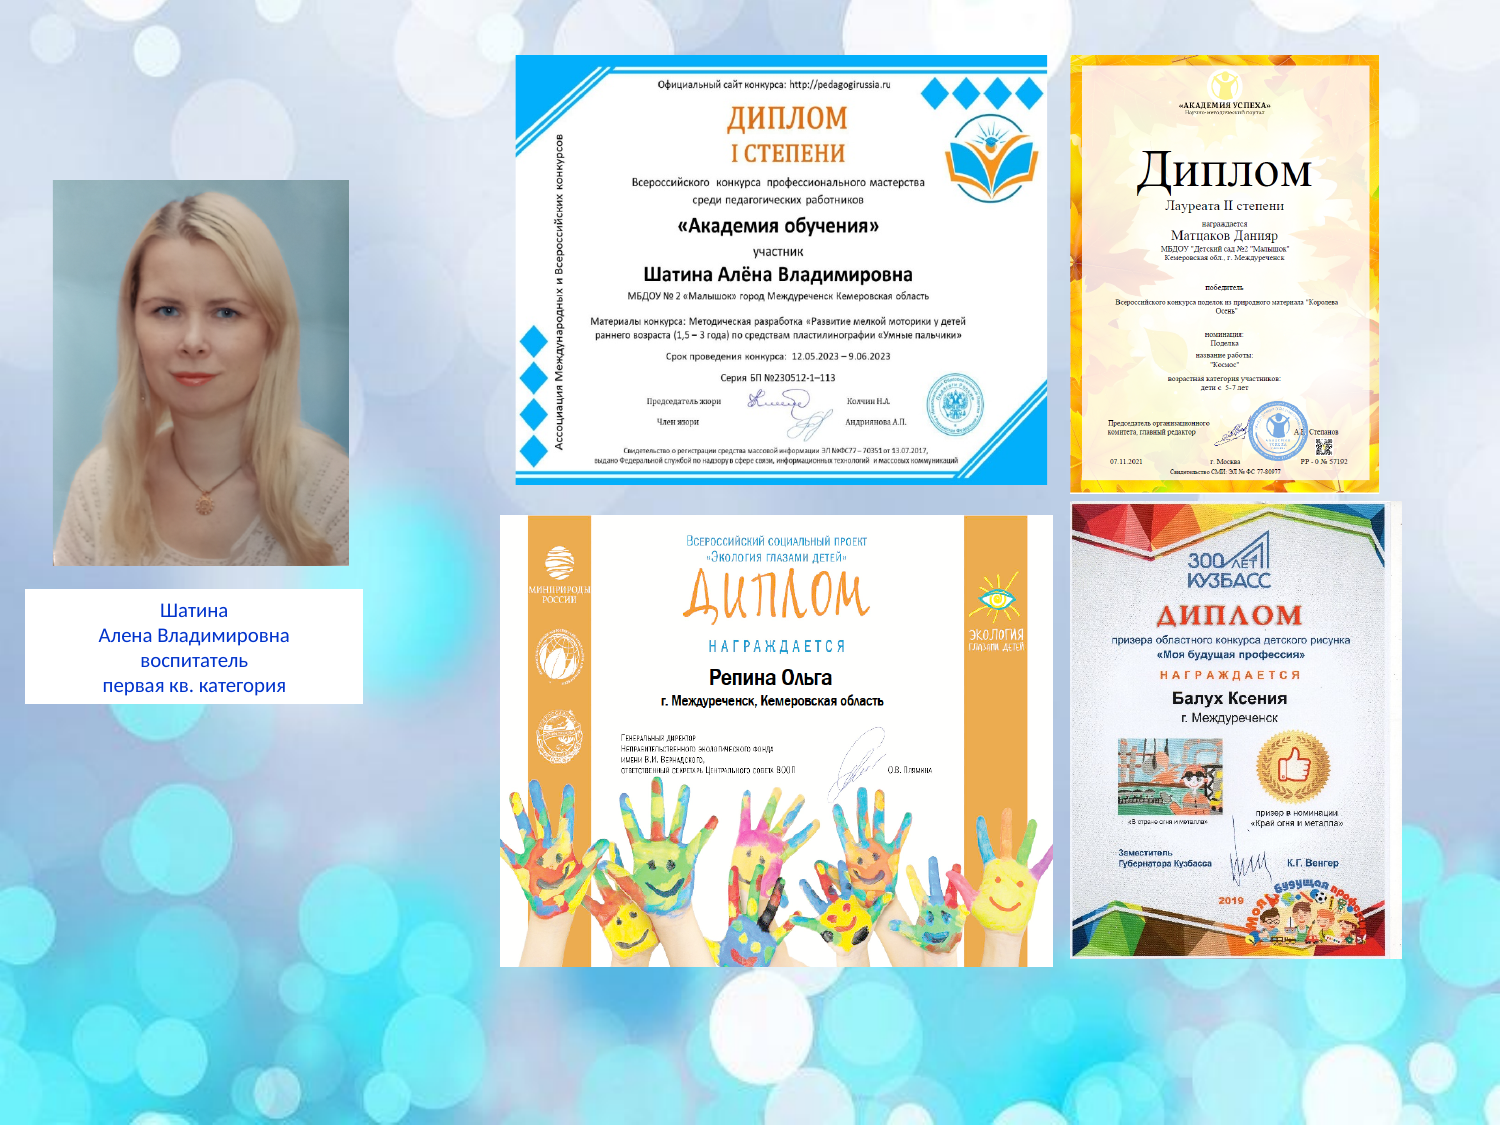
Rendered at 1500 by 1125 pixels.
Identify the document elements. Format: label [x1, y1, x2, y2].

text_box [500, 515, 1053, 967]
picture [0, 0, 1500, 1125]
text_box [1070, 55, 1380, 494]
